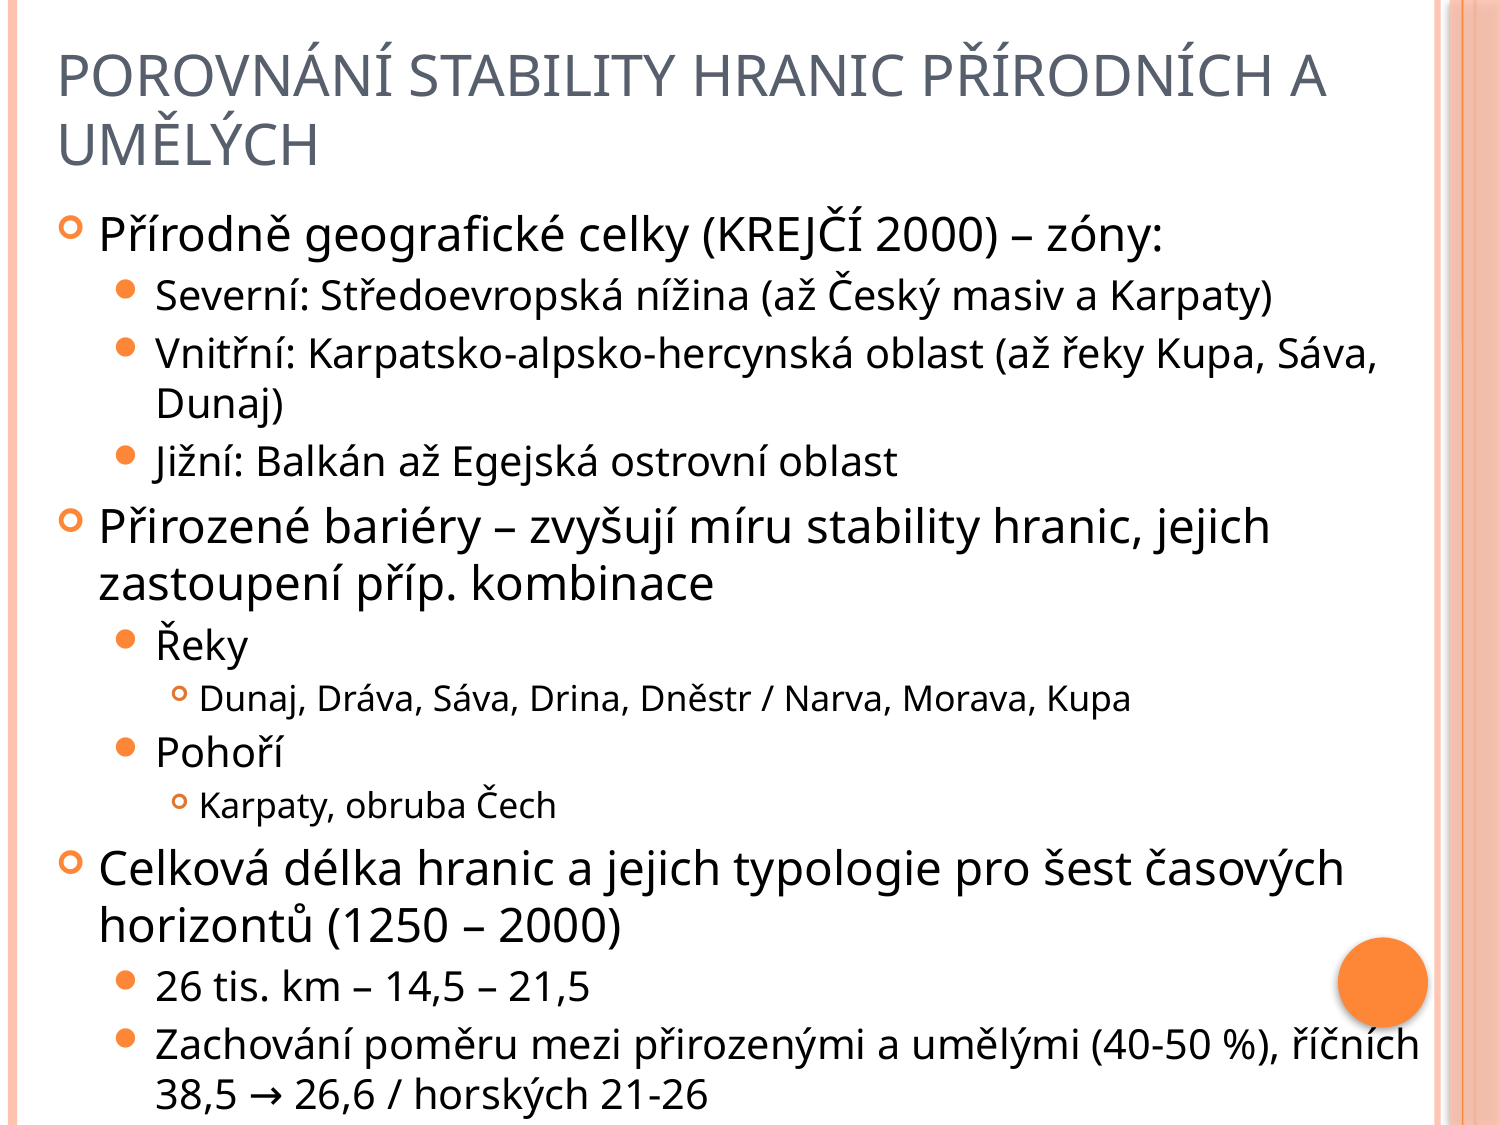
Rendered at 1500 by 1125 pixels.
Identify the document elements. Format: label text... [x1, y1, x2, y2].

title Porovnání stability hranic přírodních a umělých [41, 30, 1365, 185]
list Přírodně geografické celky (KREJČÍ 2000) – zóny: Severní: Středoevropská nížina (až Český masiv a Karpaty) Vnitřní: Karpatsko-alpsko-hercynská oblast (až řeky Kupa, Sáva, Dunaj) Jižní: Balkán až Egejská ostrovní oblast Přirozené bariéry – zvyšují míru stability hranic, jejich zastoupení příp. kombinace Řeky Dunaj, Dráva, Sáva, Drina, Dněstr / Narva, Morava, Kupa Pohoří Karpaty, obruba Čech Celková délka hranic a jejich typologie pro šest časových horizontů (1250 – 2000) 26 tis. km – 14,5 – 21,5 Zachování poměru mezi přirozenými a umělými (40-50 %), říčních 38,5 → 26,6 / horských 21-26 [41, 196, 1447, 1125]
